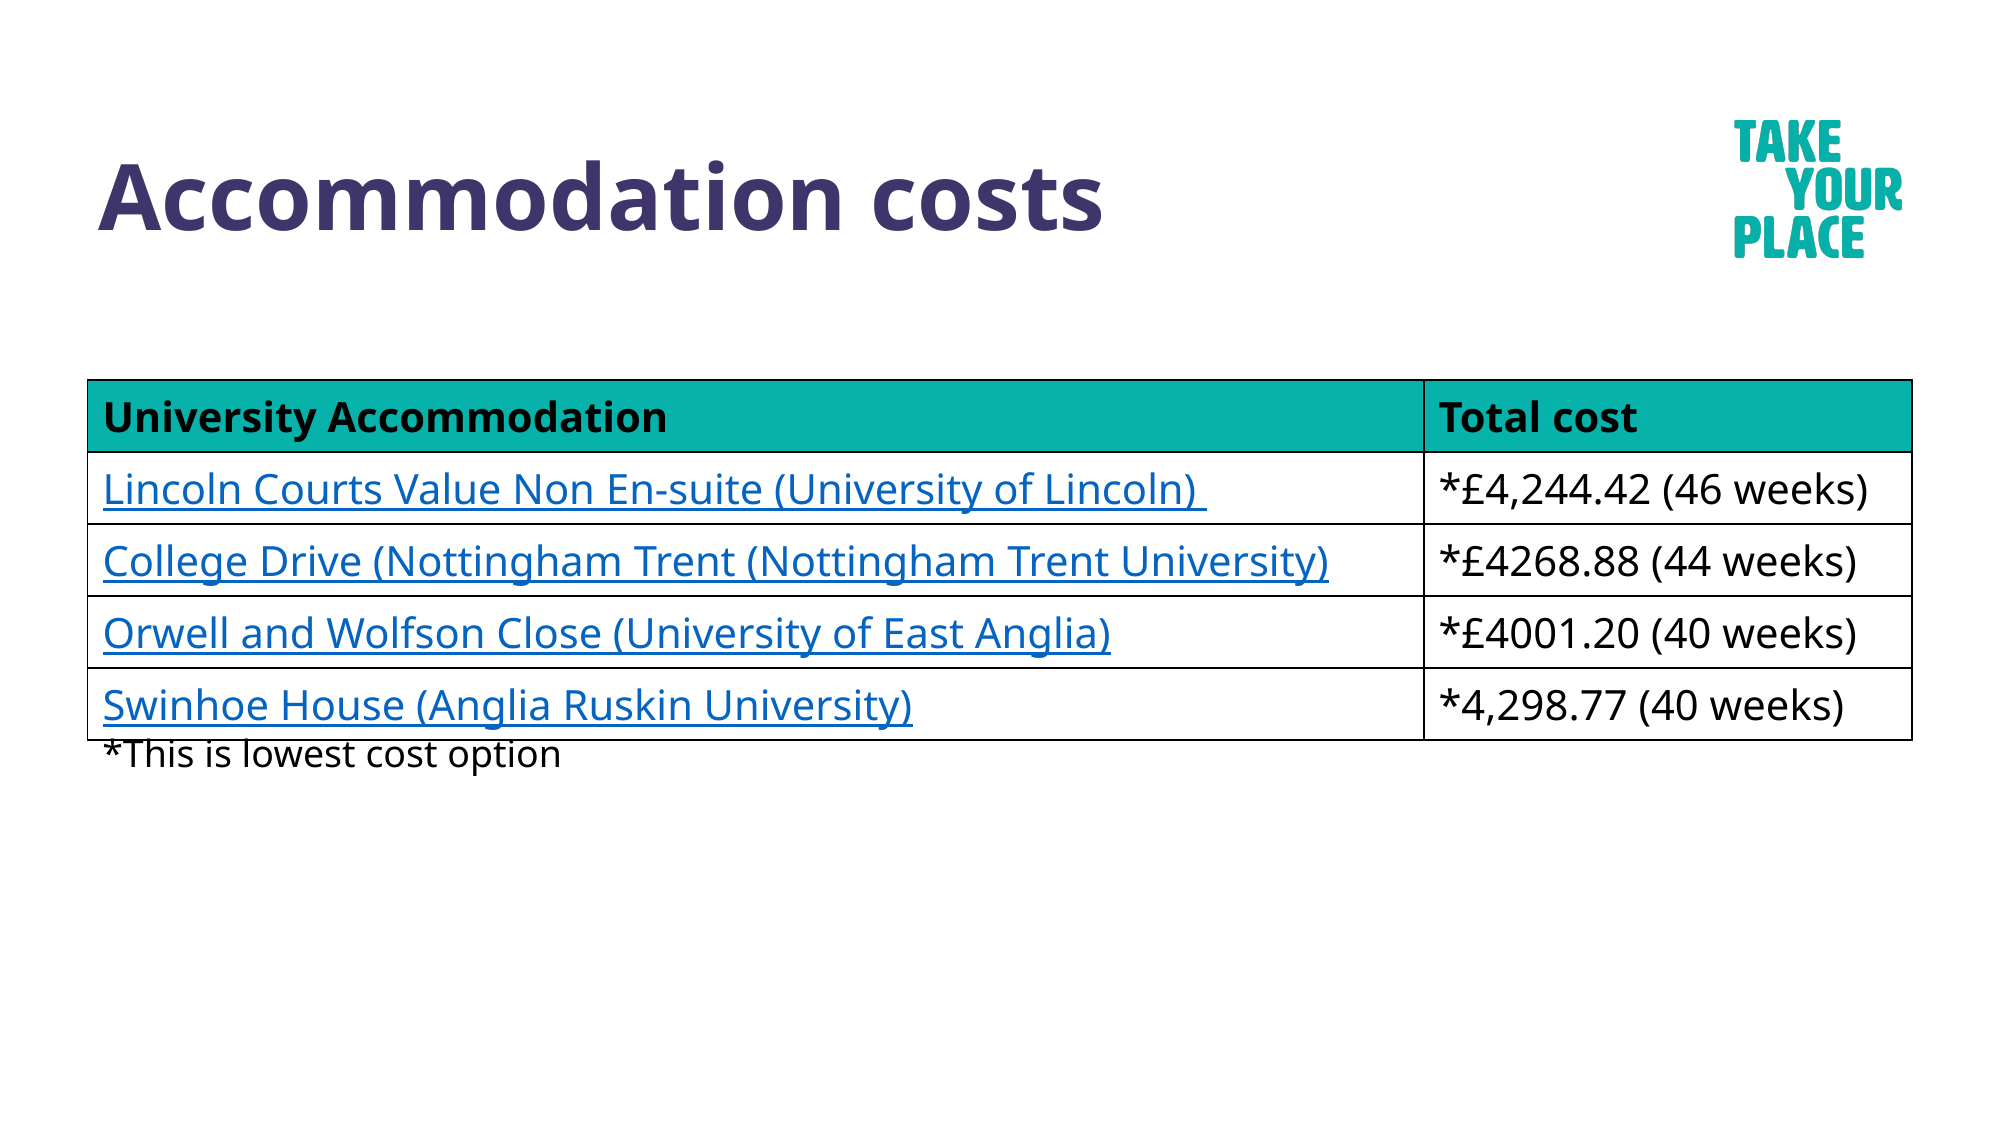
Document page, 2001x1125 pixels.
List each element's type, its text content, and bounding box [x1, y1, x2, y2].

table_cell College Drive (Nottingham Trent (Nottingham Trent University) [88, 525, 1423, 595]
table_cell *£4001.20 (40 weeks) [1425, 597, 1911, 667]
table_header Total cost [1425, 381, 1911, 451]
title Accommodation costs [83, 92, 1809, 310]
table_header University Accommodation [88, 381, 1423, 451]
table_cell Orwell and Wolfson Close (University of East Anglia) [88, 597, 1423, 667]
table_cell *4,298.77 (40 weeks) [1425, 669, 1911, 739]
text_box *This is lowest cost option [87, 722, 1567, 783]
table_cell Lincoln Courts Value Non En-suite (University of Lincoln) [88, 453, 1423, 523]
table_cell *£4,244.42 (46 weeks) [1425, 453, 1911, 523]
table_cell *£4268.88 (44 weeks) [1425, 525, 1911, 595]
table_cell Swinhoe House (Anglia Ruskin University) [88, 669, 1423, 722]
picture [1713, 100, 1917, 278]
